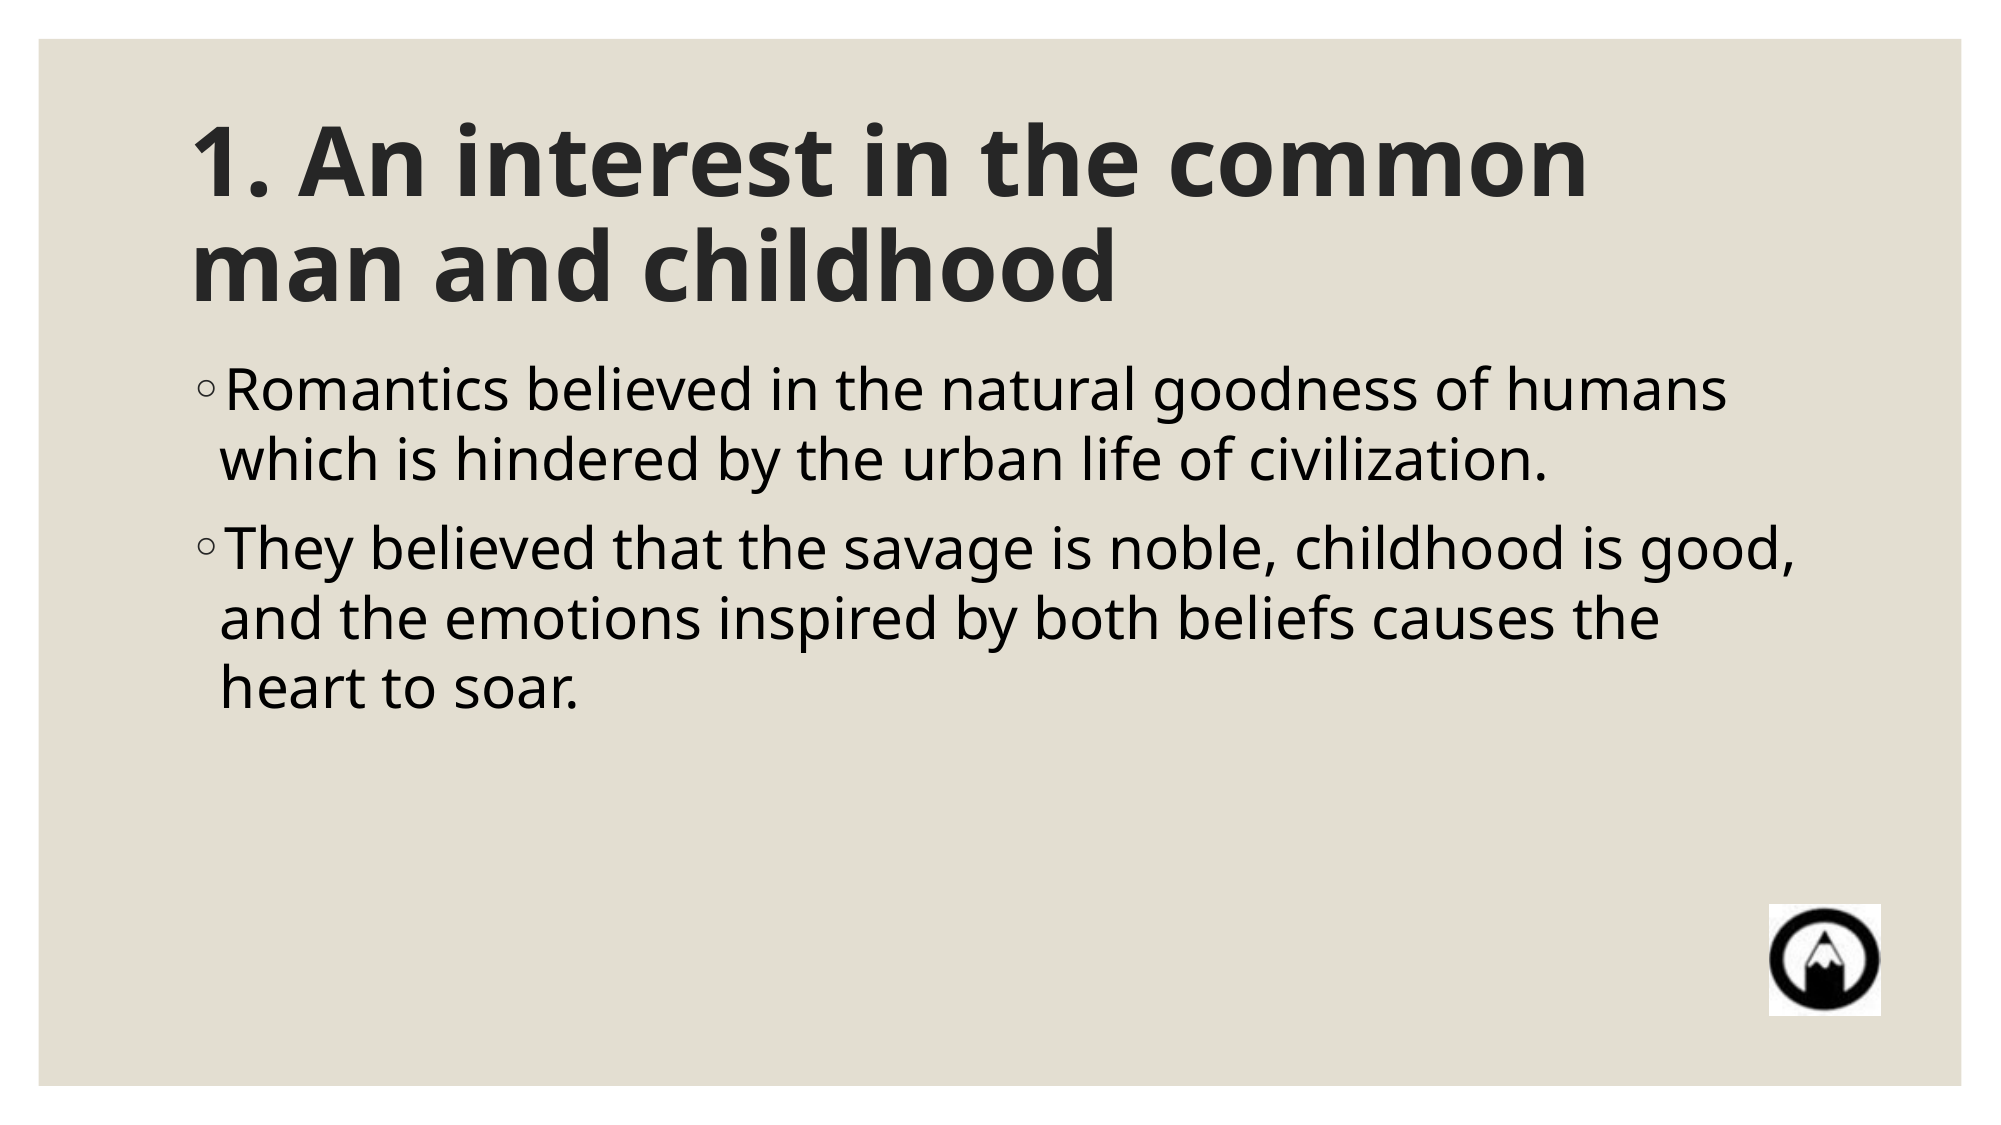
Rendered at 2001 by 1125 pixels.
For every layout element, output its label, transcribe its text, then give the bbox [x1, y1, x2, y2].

list Romantics believed in the natural goodness of humans which is hindered by the urban life of civilization. They believed that the savage is noble, childhood is good, and the emotions inspired by both beliefs causes the heart to soar. [174, 345, 1825, 990]
title 1. An interest in the common man and childhood [174, 105, 1825, 331]
picture [1769, 904, 1881, 1016]
